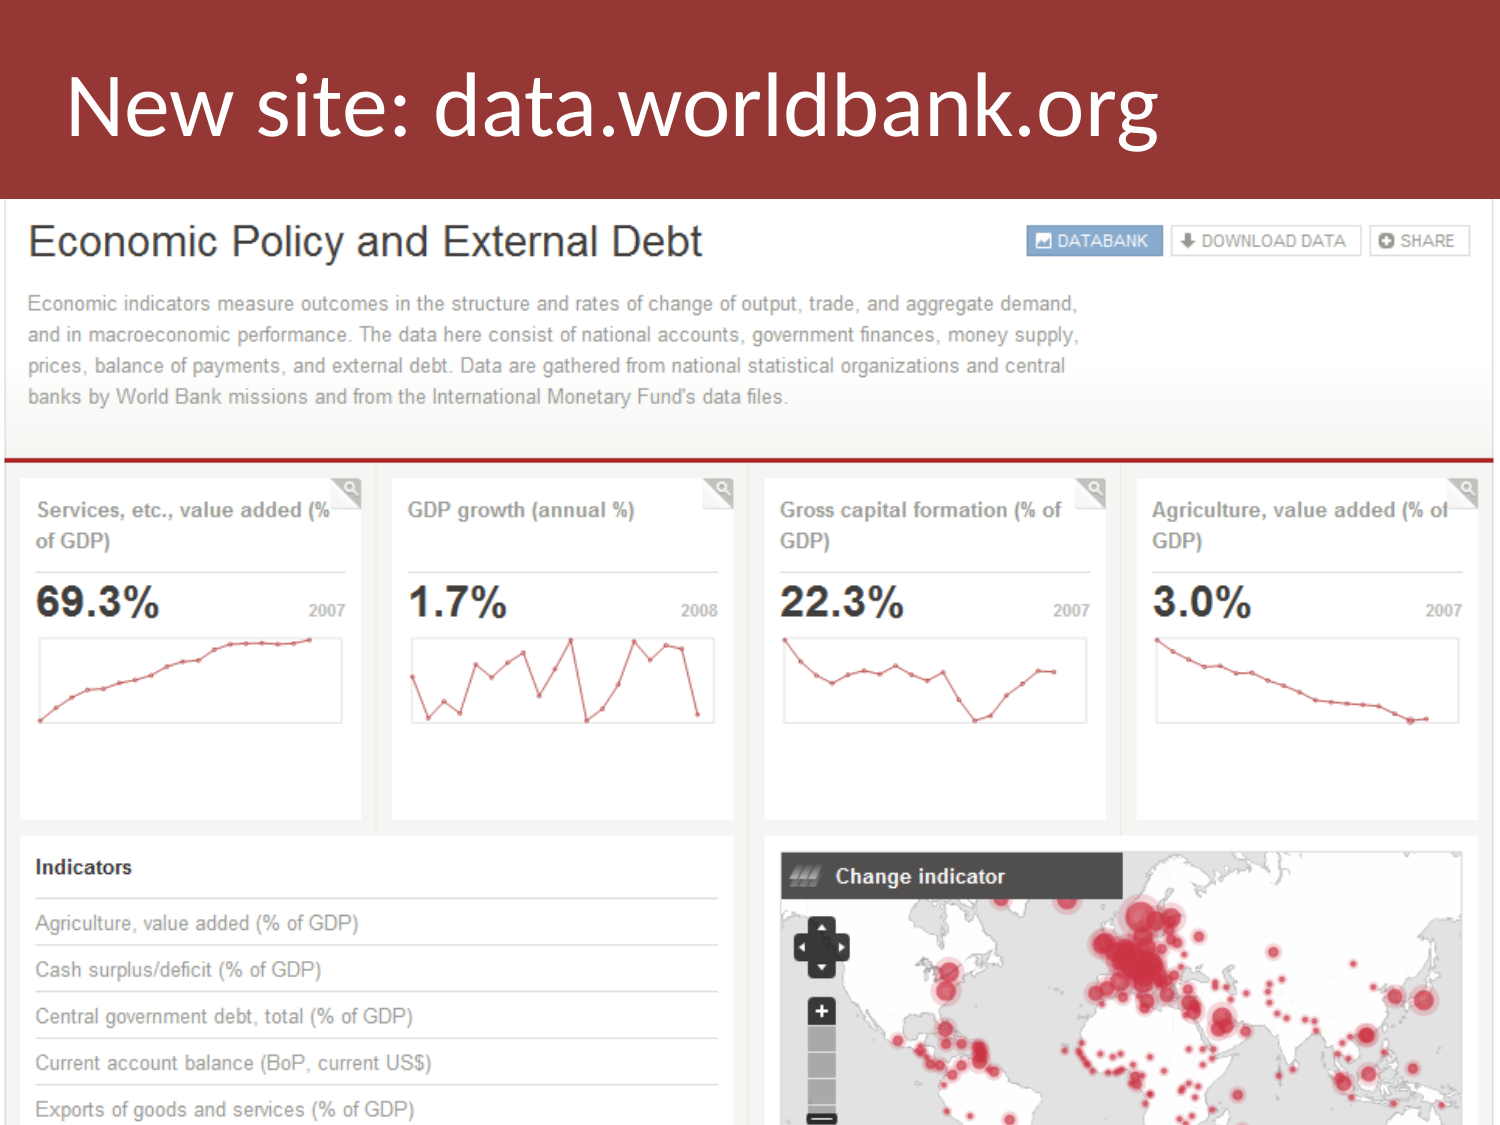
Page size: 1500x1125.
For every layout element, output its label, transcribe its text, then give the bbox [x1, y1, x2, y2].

picture [0, 199, 1500, 1125]
title New site: data.worldbank.org [50, 0, 1500, 199]
